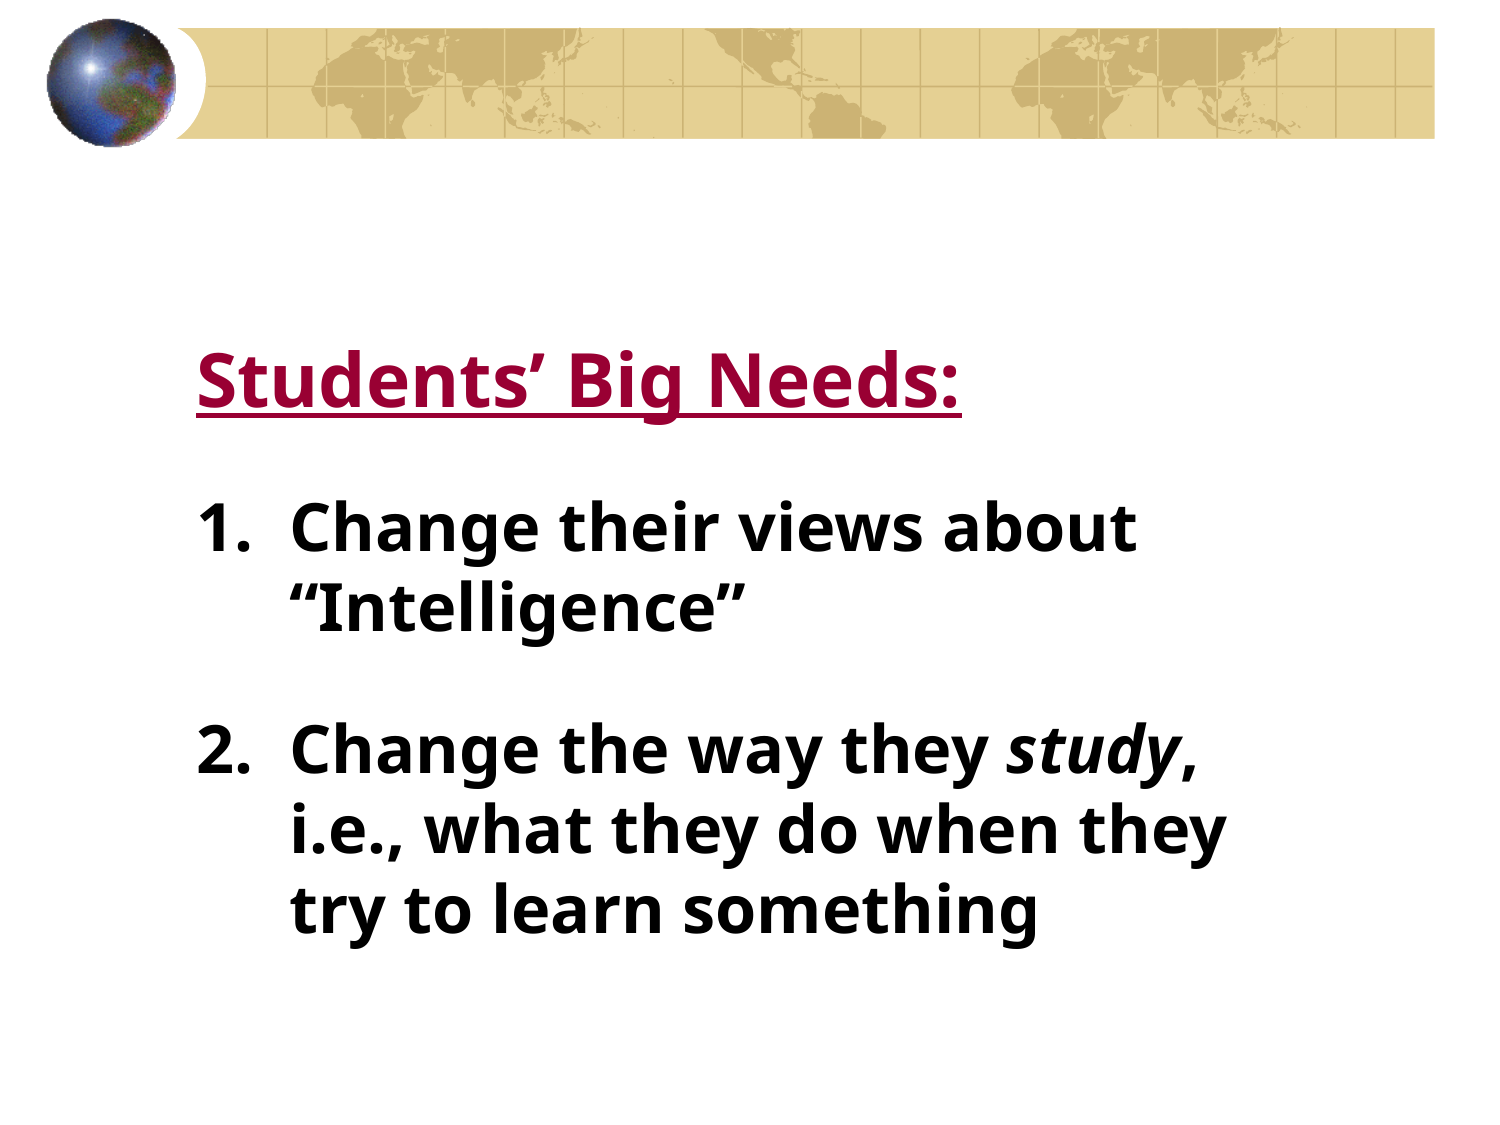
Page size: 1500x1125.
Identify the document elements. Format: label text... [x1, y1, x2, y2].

picture [42, 14, 190, 151]
text_box Students’ Big Needs: Change their views about “Intelligence” Change the way they study, i.e., what they do when they try to learn something [181, 324, 1319, 955]
